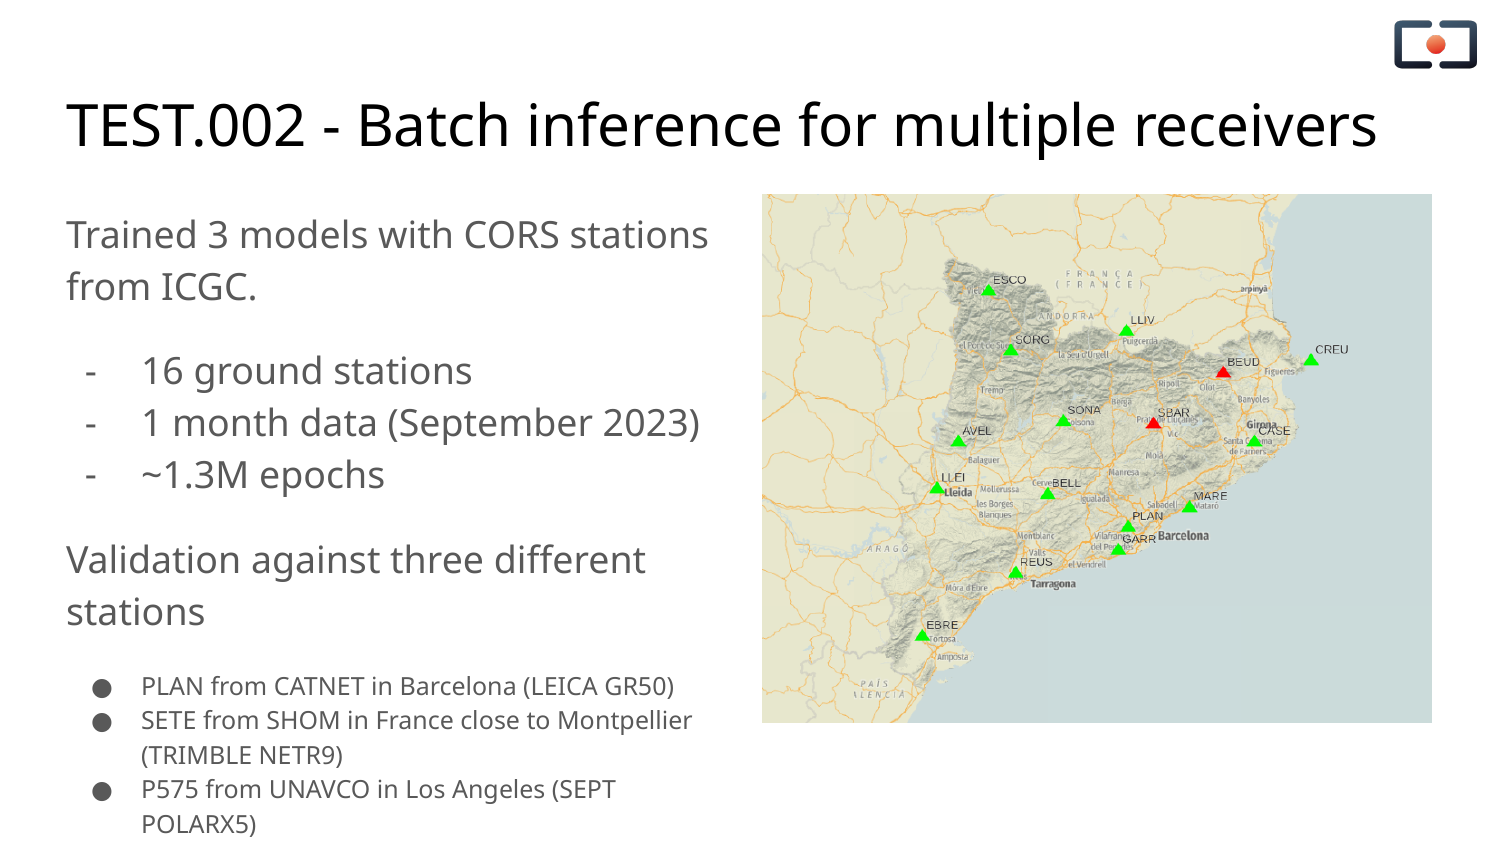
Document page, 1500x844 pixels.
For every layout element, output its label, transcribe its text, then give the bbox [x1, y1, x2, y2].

picture [1390, 0, 1481, 90]
picture [762, 194, 1433, 724]
list Trained 3 models with CORS stations from ICGC. 16 ground stations 1 month data (September 2023) ~1.3M epochs Validation against three different stations PLAN from CATNET in Barcelona (LEICA GR50) SETE from SHOM in France close to Montpellier (TRIMBLE NETR9) P575 from UNAVCO in Los Angeles (SEPT POLARX5) [51, 189, 750, 750]
title TEST.002 - Batch inference for multiple receivers [51, 72, 1449, 167]
